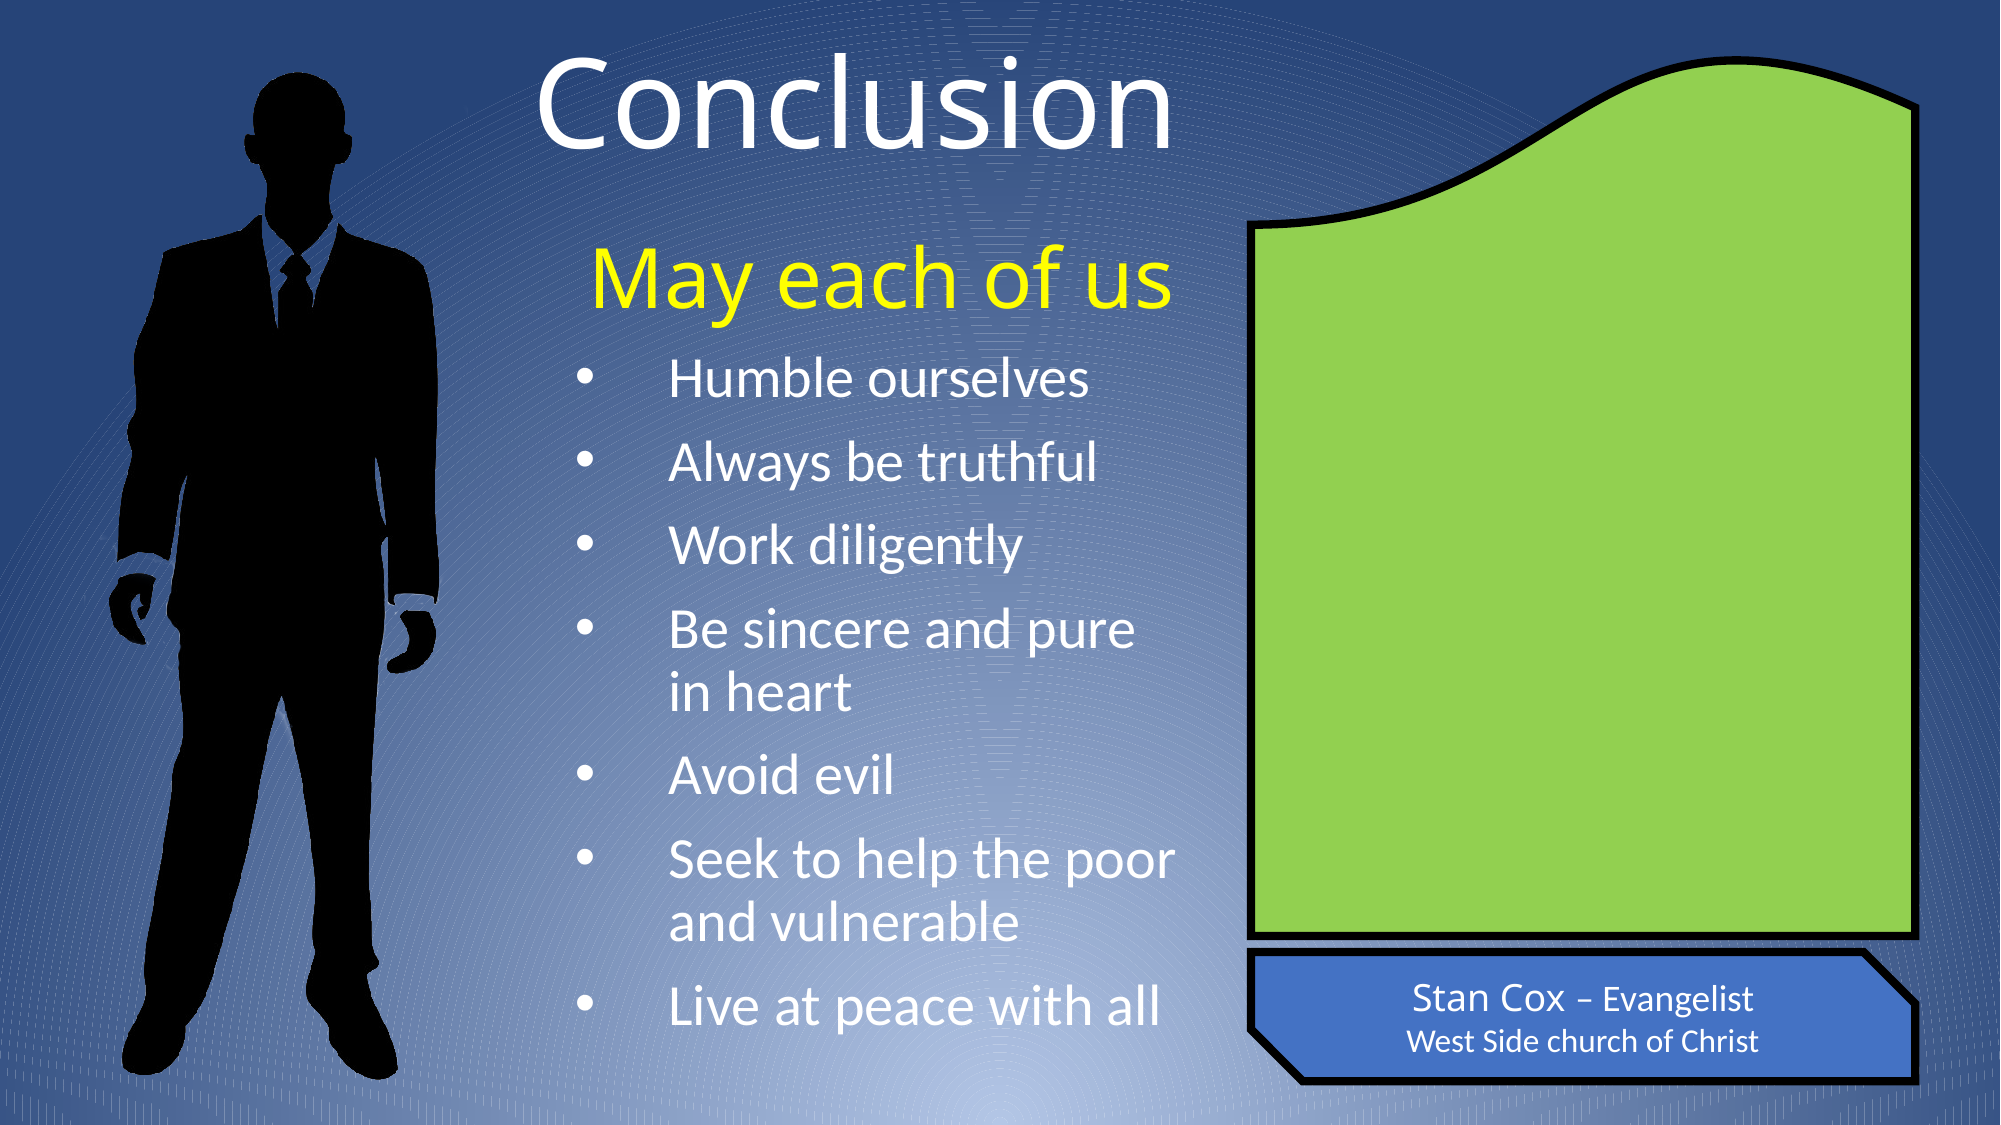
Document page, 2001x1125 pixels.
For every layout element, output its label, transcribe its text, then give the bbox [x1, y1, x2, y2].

subtitle May each of us Humble ourselves Always be truthful Work diligently Be sincere and pure in heart Avoid evil Seek to help the poor and vulnerable Live at peace with all [559, 228, 1204, 1092]
text_box [1250, 59, 1917, 938]
title Conclusion [508, 33, 1204, 425]
picture [84, 54, 468, 1099]
text_box Stan Cox – Evangelist West Side church of Christ [1249, 950, 1917, 1083]
